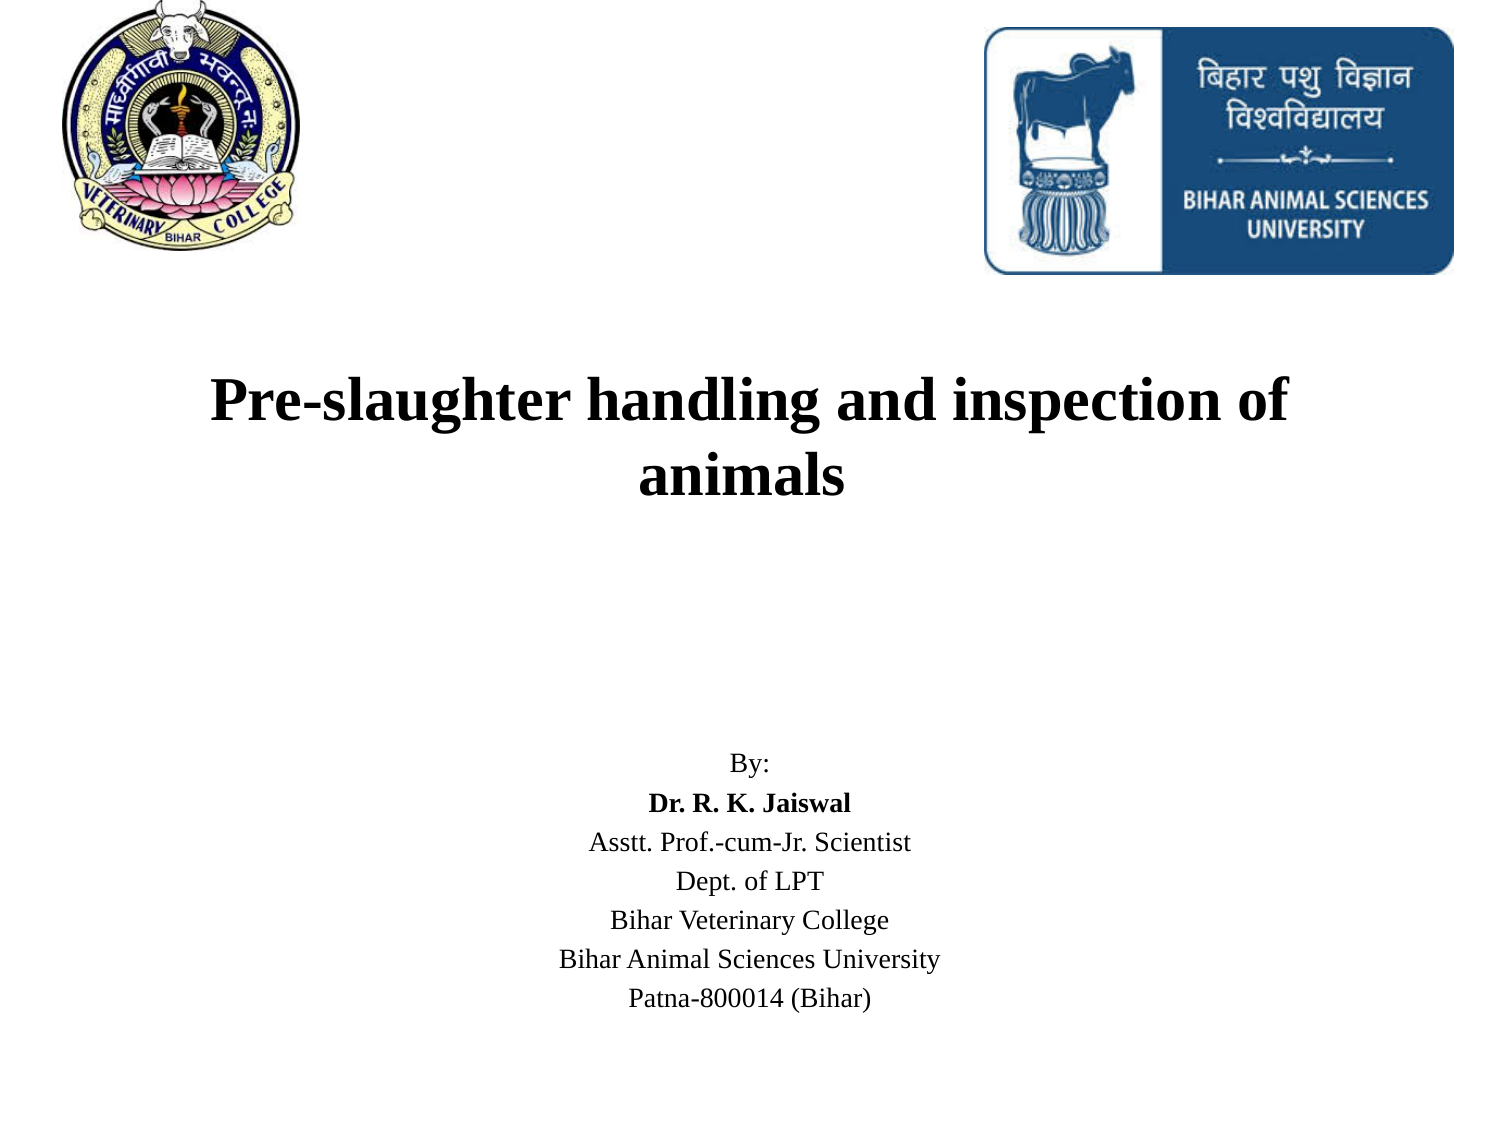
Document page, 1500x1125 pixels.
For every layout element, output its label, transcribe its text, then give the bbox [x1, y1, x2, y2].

text_box By: Dr. R. K. Jaiswal Asstt. Prof.-cum-Jr. Scientist Dept. of LPT Bihar Veterinary College Bihar Animal Sciences University Patna-800014 (Bihar) [224, 737, 1275, 1025]
title Pre-slaughter handling and inspection of animals [112, 349, 1388, 591]
picture [62, 0, 301, 251]
picture [984, 27, 1454, 276]
